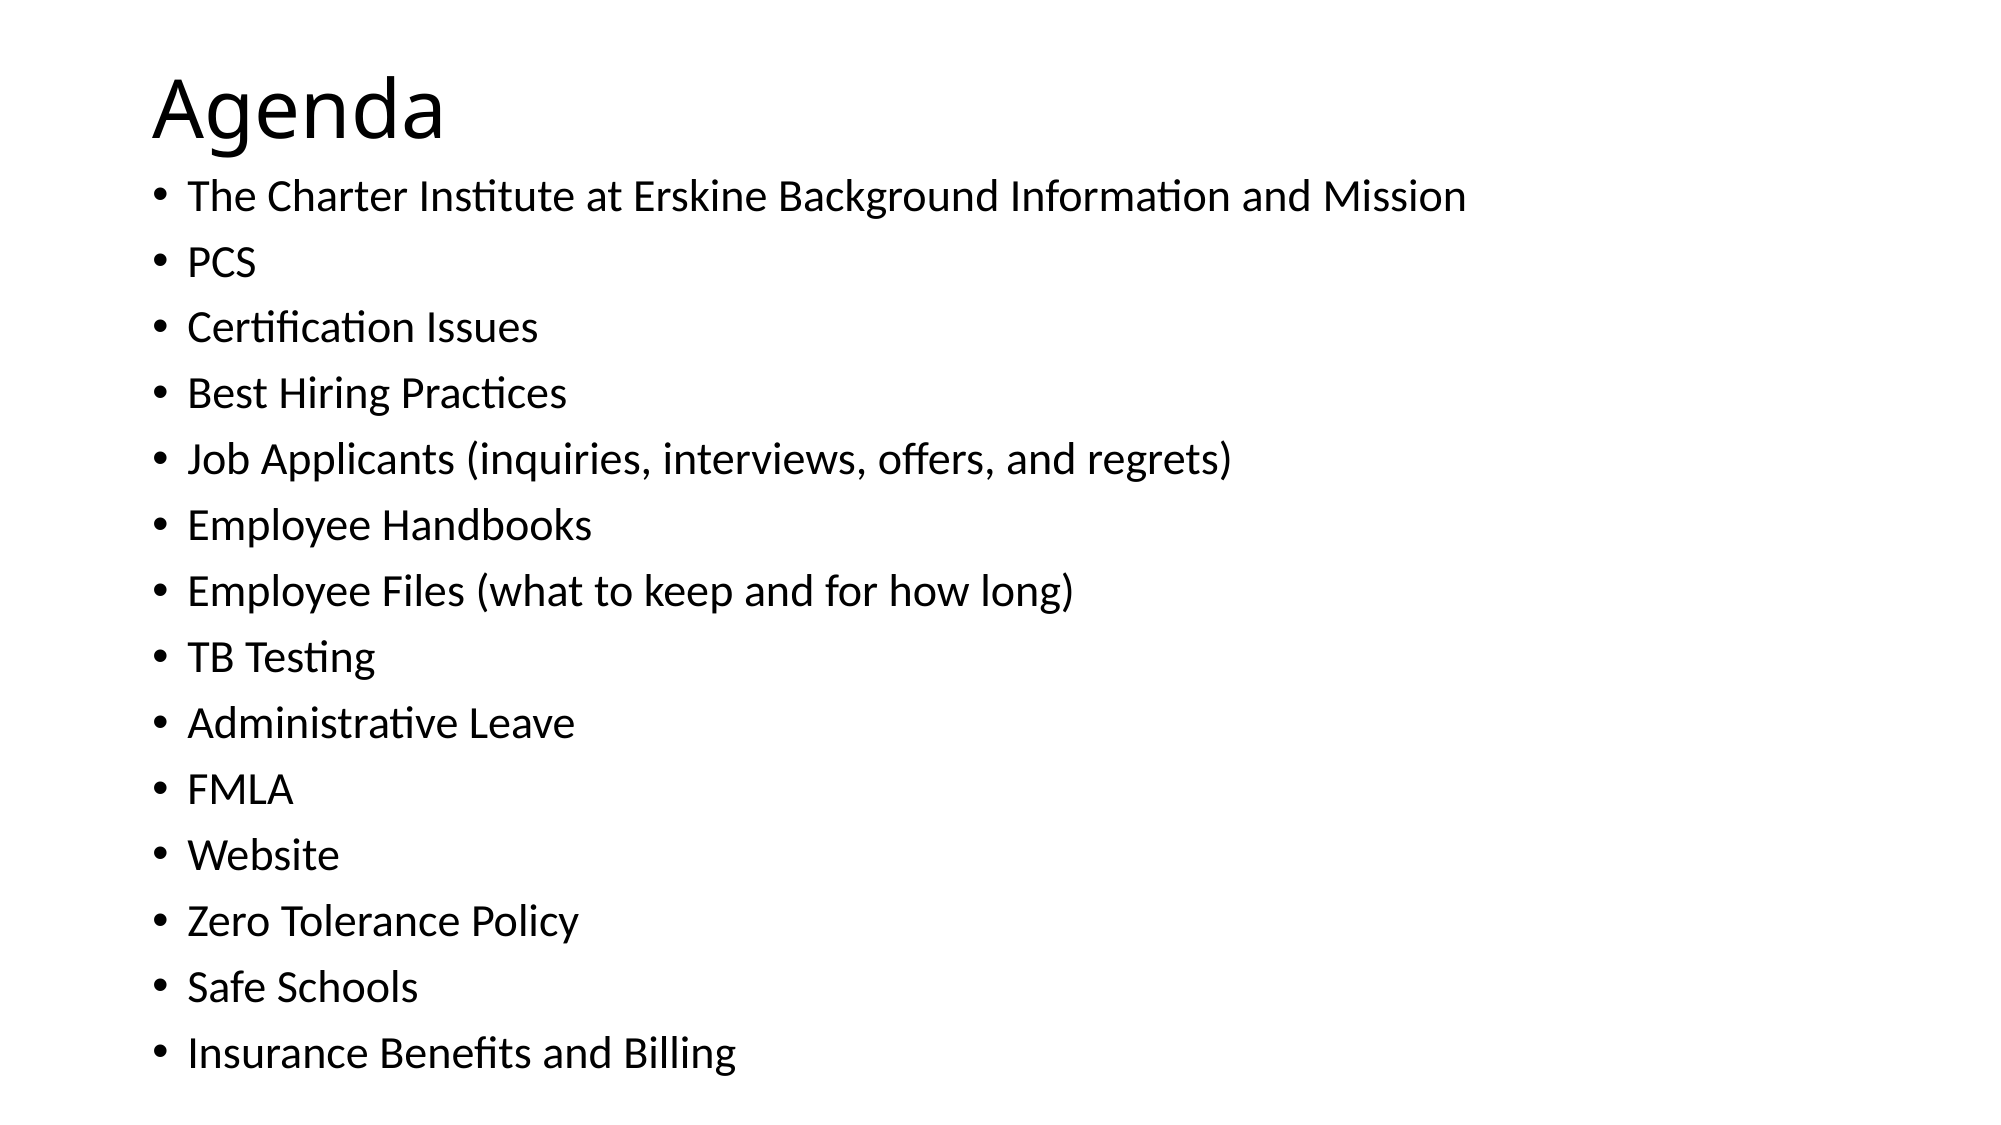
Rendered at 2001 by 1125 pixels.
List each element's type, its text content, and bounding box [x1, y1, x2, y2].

title Agenda [137, 59, 1863, 163]
list The Charter Institute at Erskine Background Information and Mission PCS Certification Issues Best Hiring Practices Job Applicants (inquiries, interviews, offers, and regrets) Employee Handbooks Employee Files (what to keep and for how long) TB Testing Administrative Leave FMLA Website Zero Tolerance Policy Safe Schools Insurance Benefits and Billing [137, 163, 1863, 1090]
